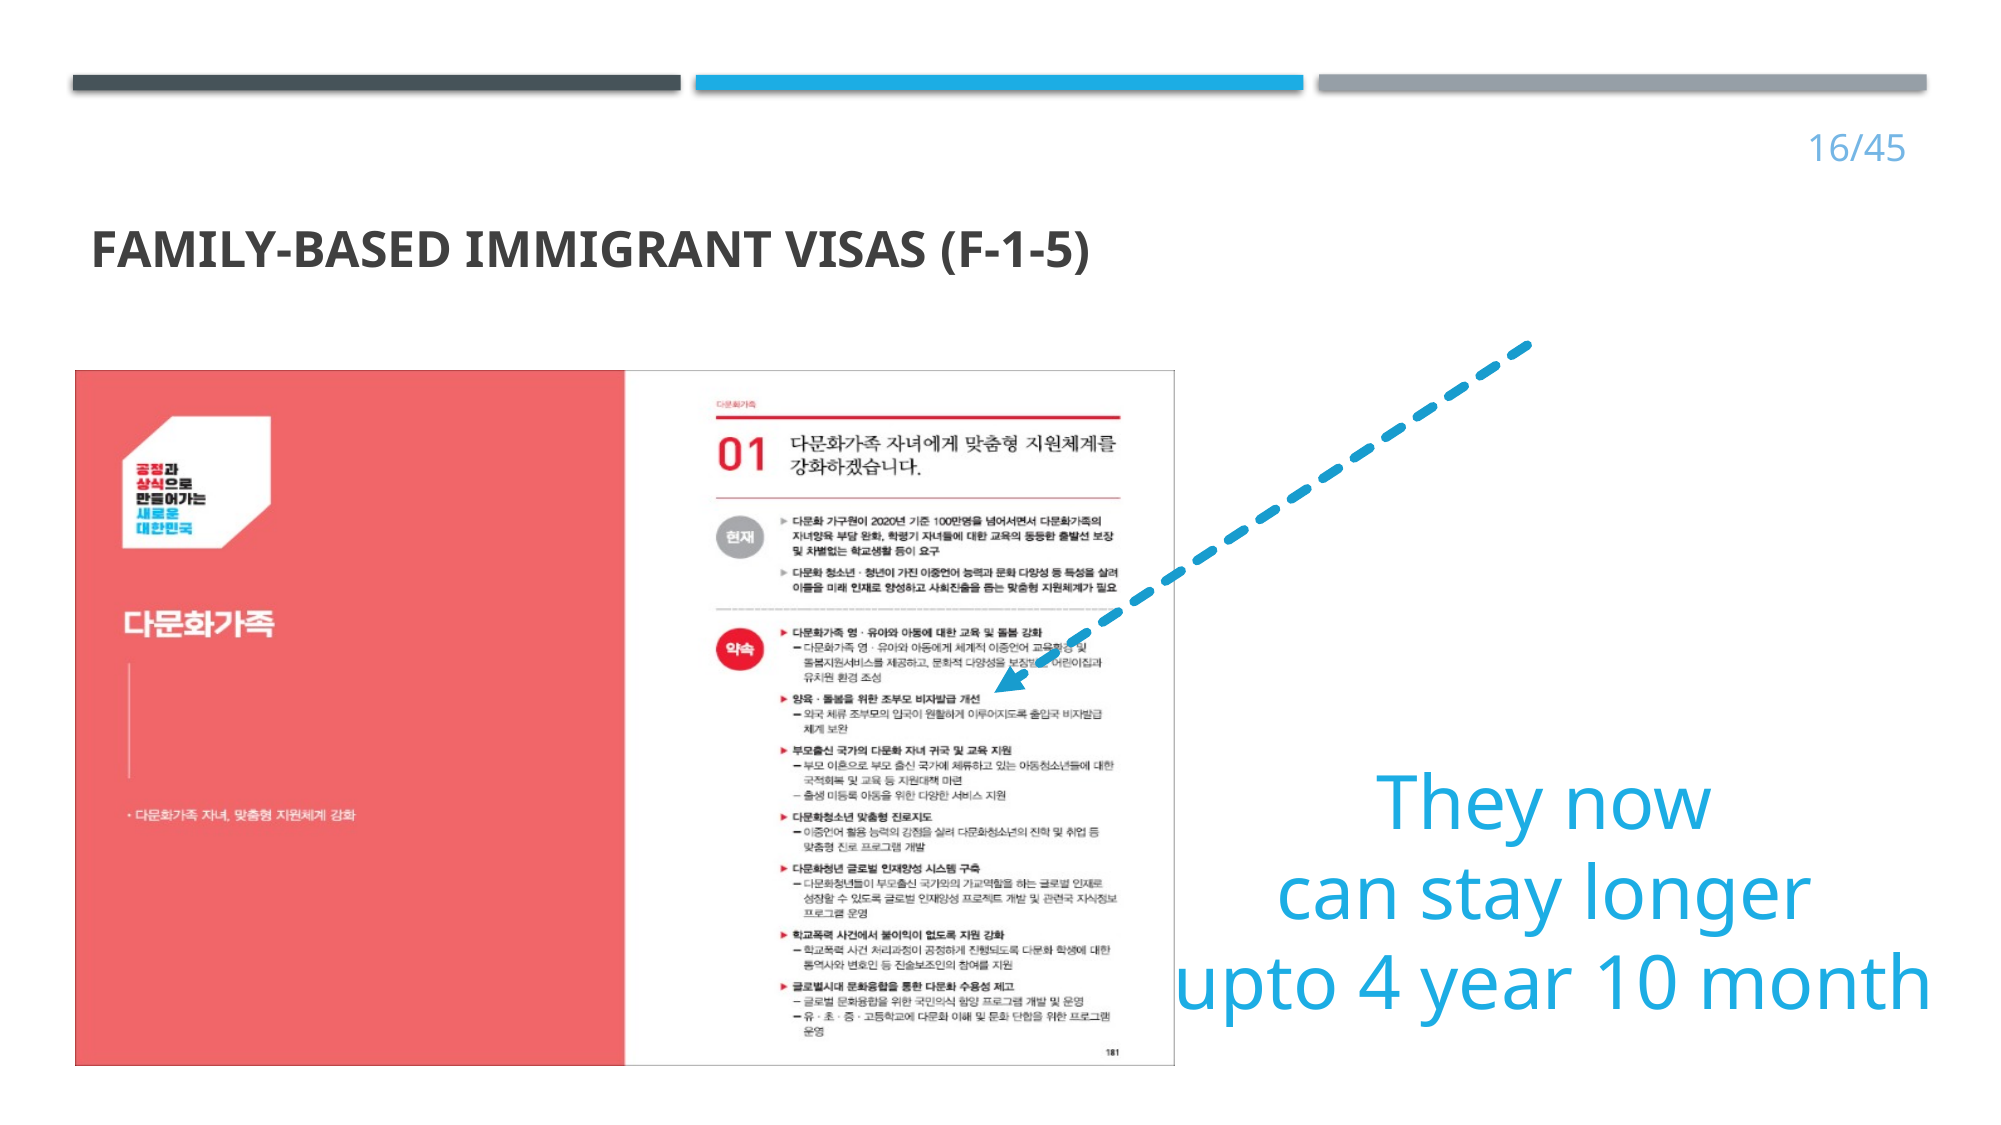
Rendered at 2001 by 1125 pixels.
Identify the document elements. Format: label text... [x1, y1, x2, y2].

text_box 16/45 [1726, 116, 1922, 177]
text_box Family-based immigrant visas (F-1-5) [75, 90, 1922, 286]
text_box They now can stay longer upto 4 year 10 month [1534, 747, 1950, 1033]
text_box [75, 344, 1528, 1067]
